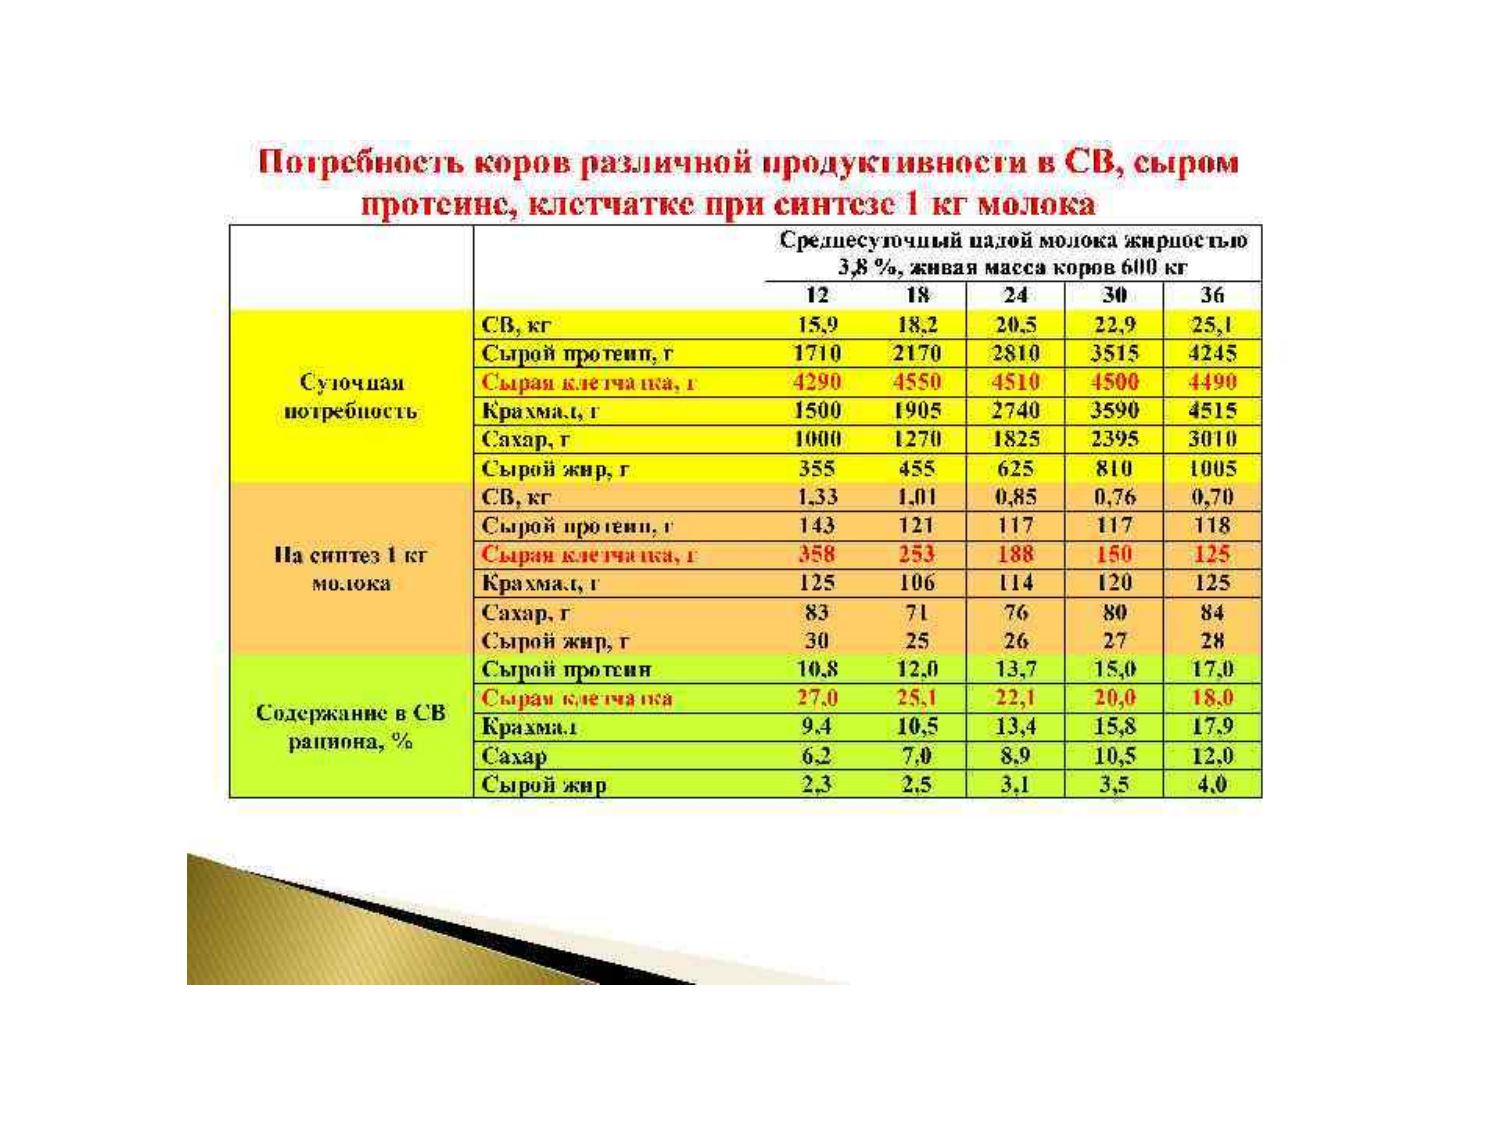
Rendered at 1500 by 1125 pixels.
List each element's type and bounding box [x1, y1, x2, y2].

picture [187, 140, 1313, 985]
